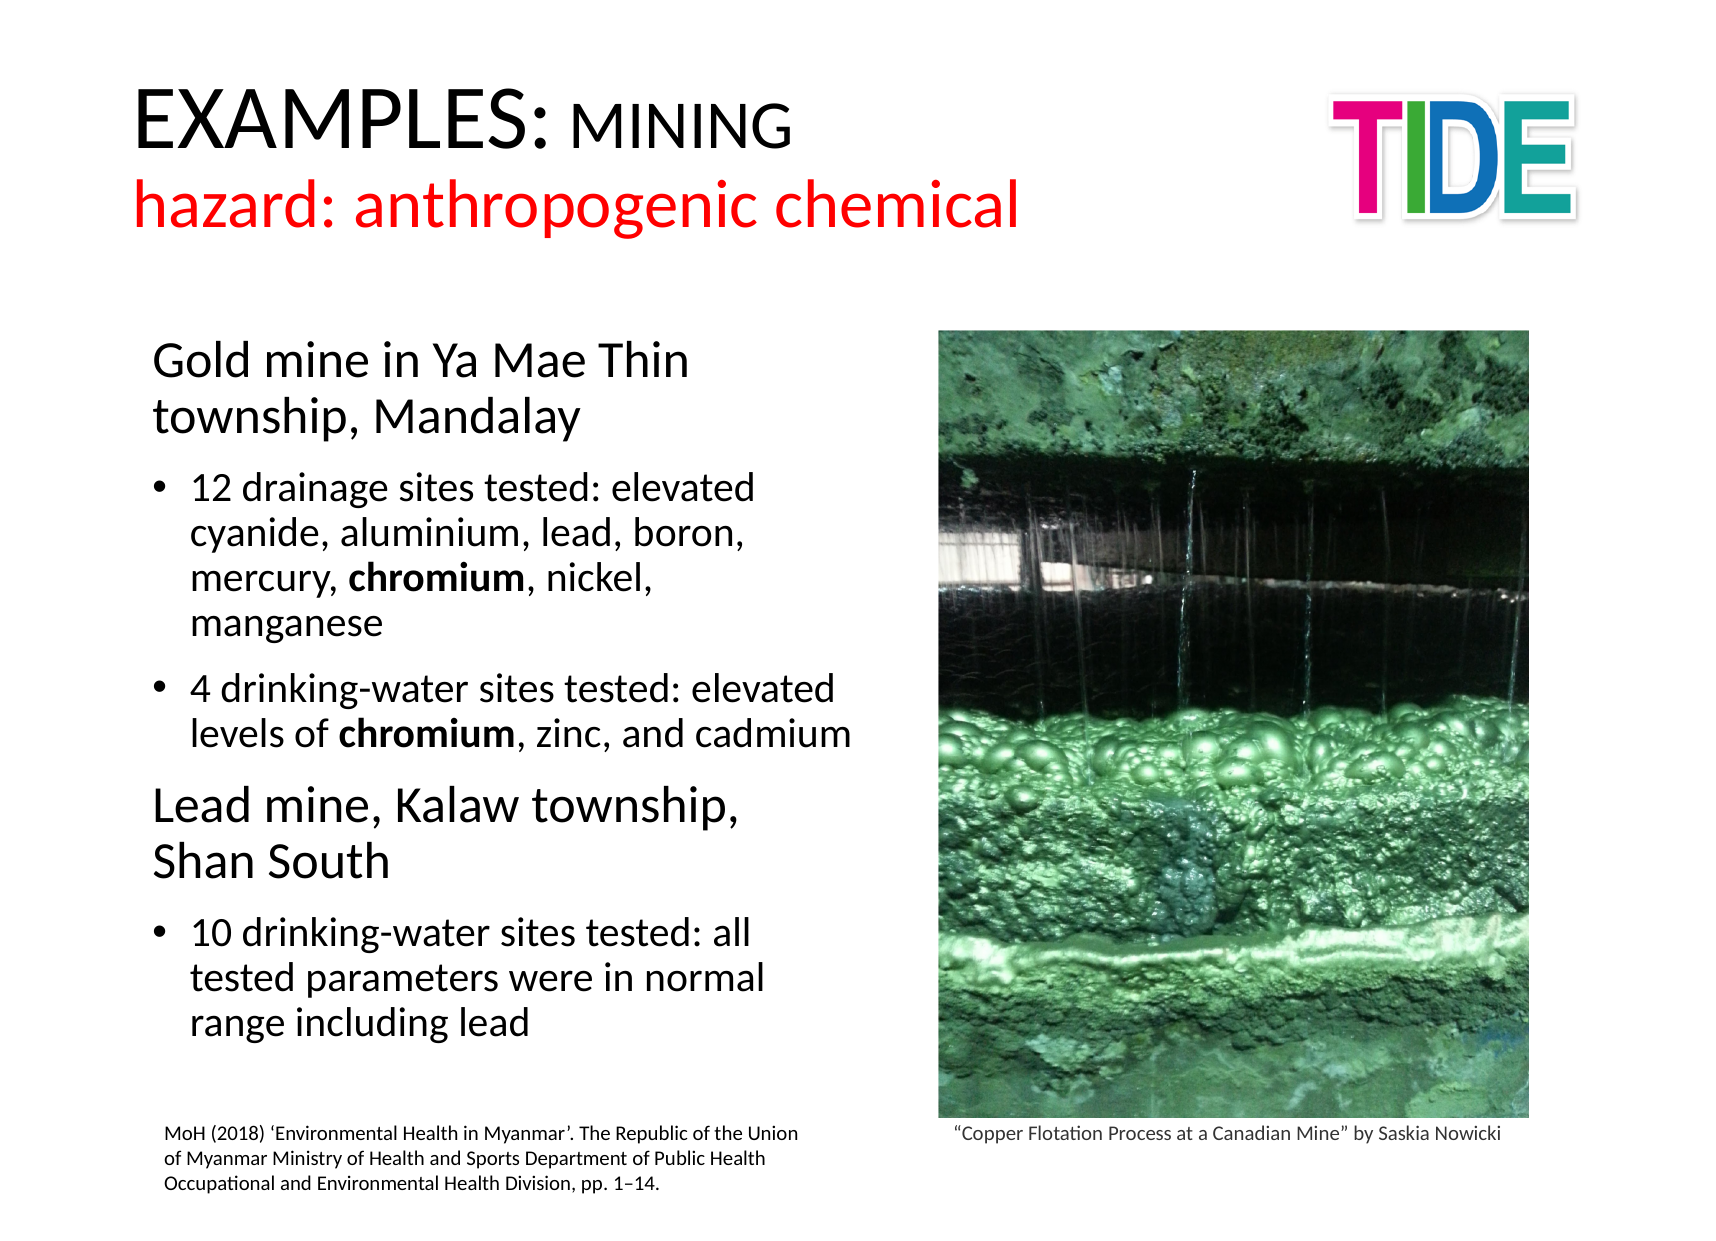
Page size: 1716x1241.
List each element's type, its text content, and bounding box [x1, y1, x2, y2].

picture [939, 332, 1529, 428]
text_box MoH (2018) ‘Environmental Health in Myanmar’. The Republic of the Union of Myanmar Ministry of Health and Sports Department of Public Health Occupational and Environmental Health Division, pp. 1–14. [149, 1111, 835, 1202]
text_box “Copper Flotation Process at a Canadian Mine” by Saskia Nowicki [938, 1111, 1529, 1152]
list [839, 428, 1628, 1020]
list Gold mine in Ya Mae Thin township, Mandalay 12 drainage sites tested: elevated cyanide, aluminium, lead, boron, mercury, chromium, nickel, manganese 4 drinking-water sites tested: elevated levels of chromium, zinc, and cadmium Lead mine, Kalaw township, Shan South 10 drinking-water sites tested: all tested parameters were in normal range including lead [137, 324, 870, 1112]
title Examples: Mining hazard: anthropogenic chemical [117, 62, 1598, 280]
picture [939, 1020, 1529, 1111]
